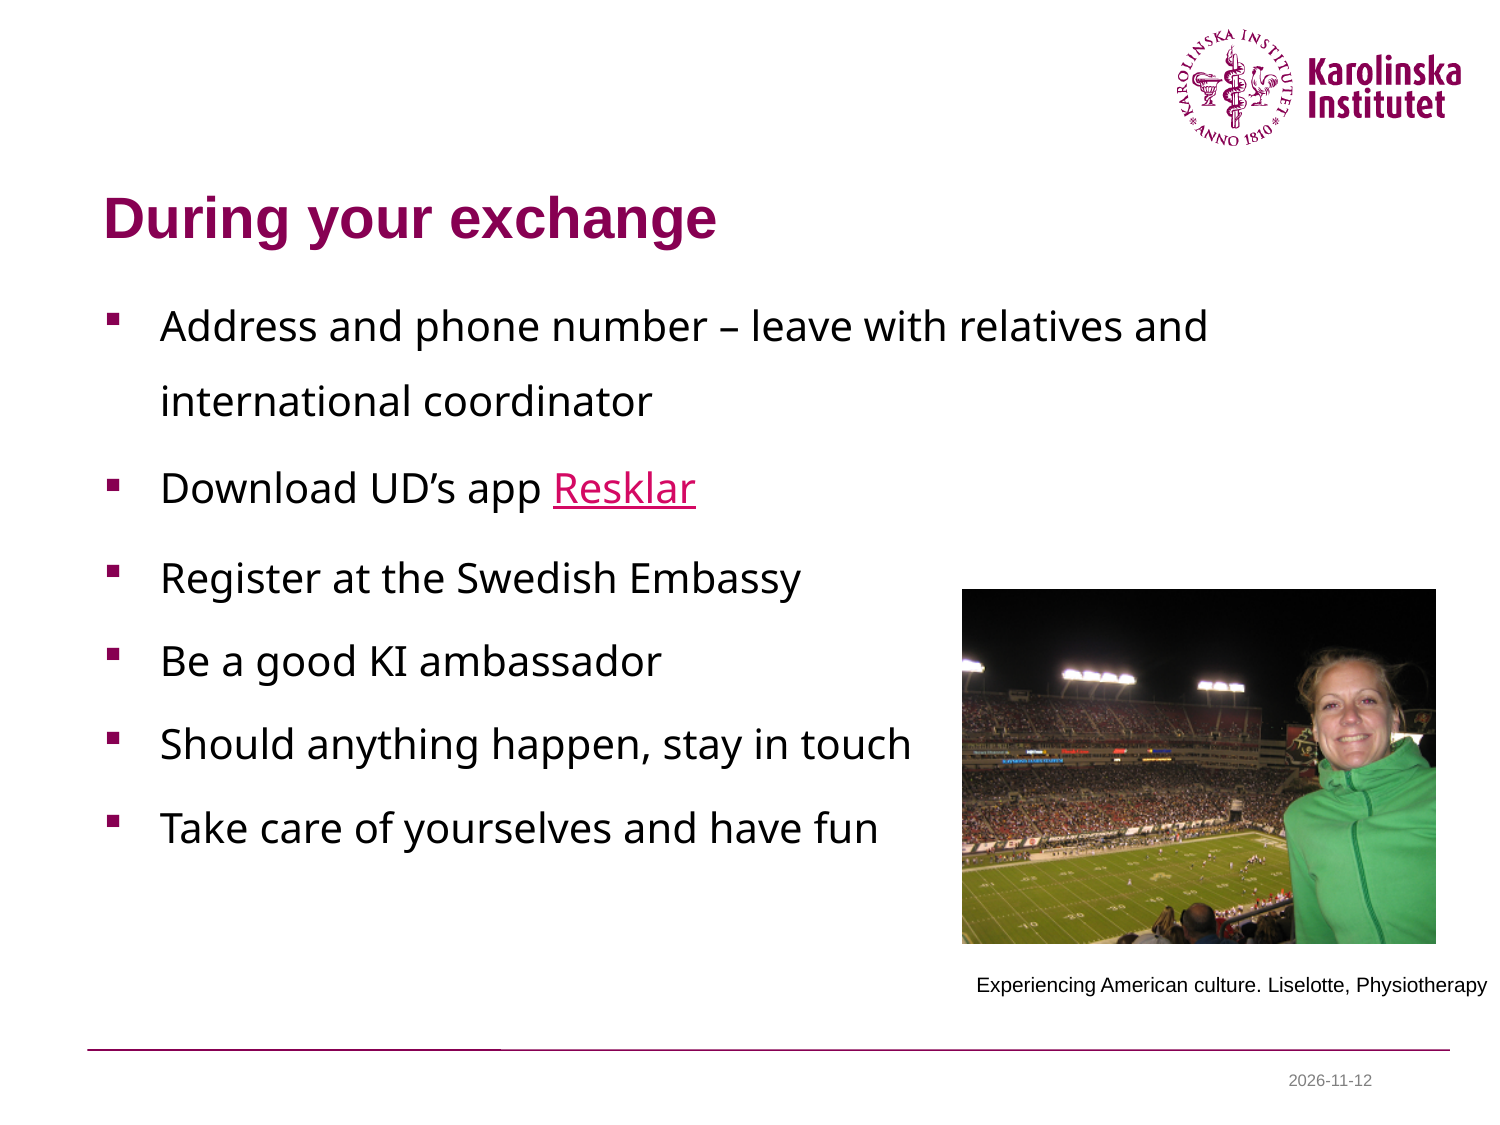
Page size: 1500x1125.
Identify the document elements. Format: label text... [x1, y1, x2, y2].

title During your exchange [88, 172, 1364, 267]
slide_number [1074, 1062, 1388, 1100]
text_box Experiencing American culture. Liselotte, Physiotherapy [961, 964, 1500, 1029]
picture [962, 589, 1436, 945]
picture [1177, 29, 1461, 146]
list Address and phone number – leave with relatives and international coordinator Download UD’s app Resklar Register at the Swedish Embassy Be a good KI ambassador Should anything happen, stay in touch Take care of yourselves and have fun [88, 267, 1436, 1023]
